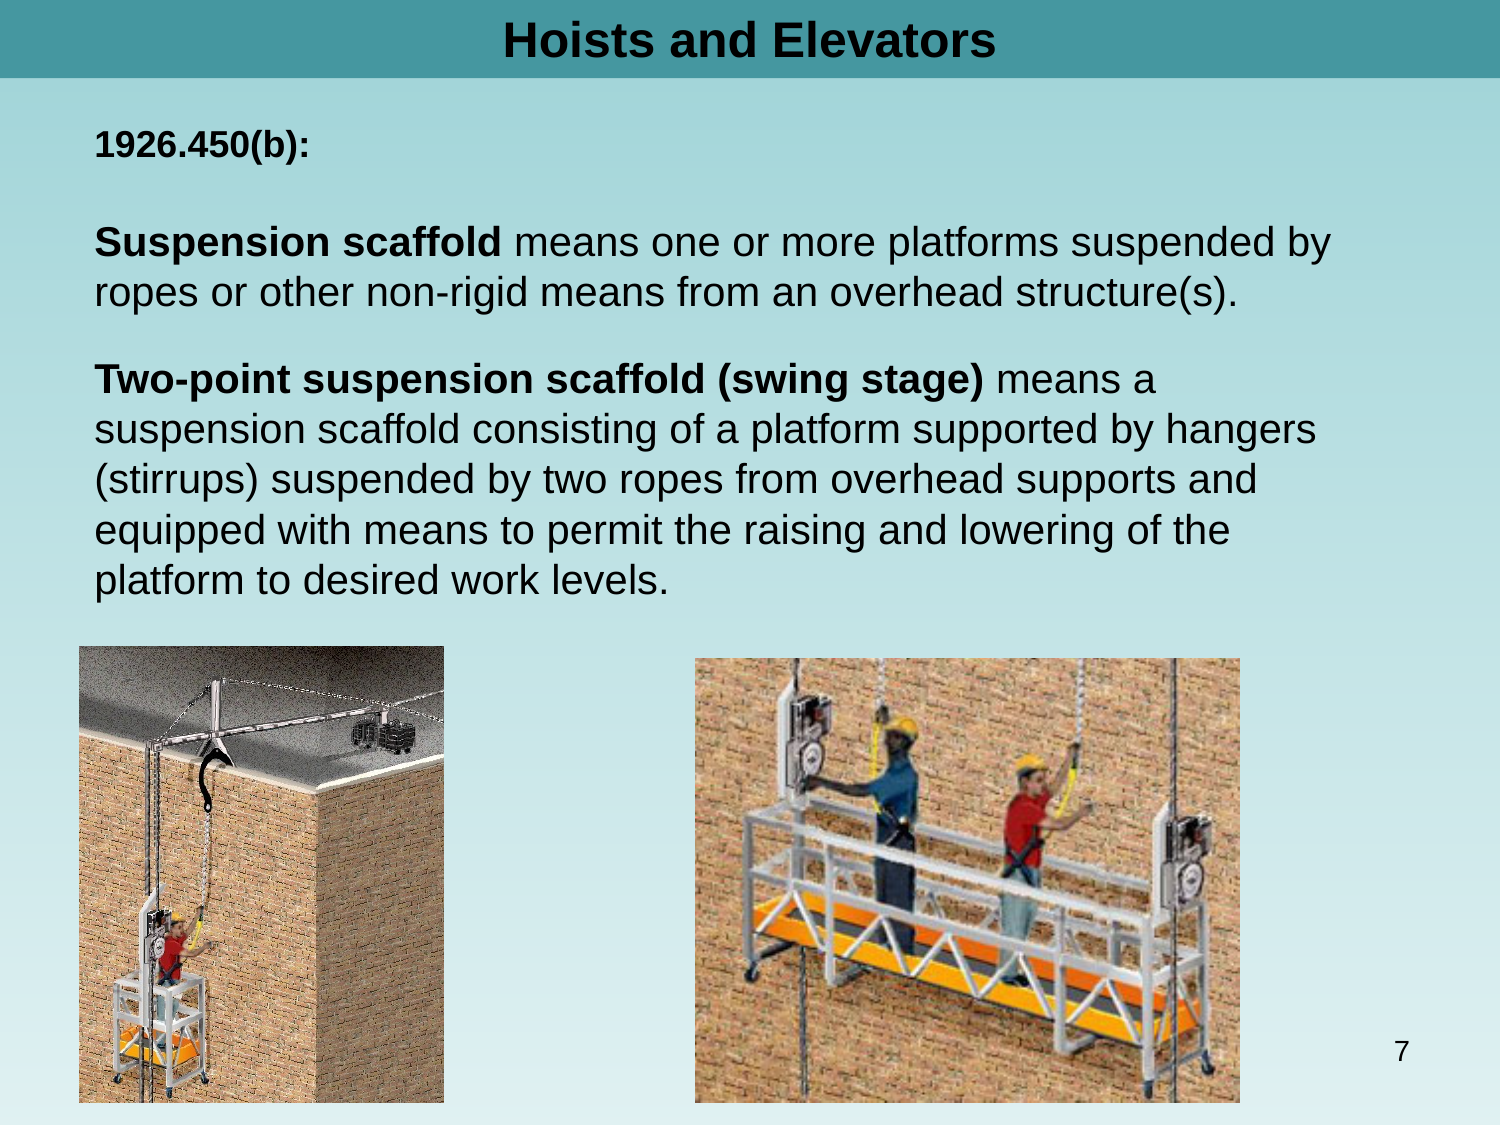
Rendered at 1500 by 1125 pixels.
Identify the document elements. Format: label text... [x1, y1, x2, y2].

text_box Hoists and Elevators [0, 0, 1500, 79]
text_box Two-point suspension scaffold (swing stage) means a suspension scaffold consisting of a platform supported by hangers (stirrups) suspended by two ropes from overhead supports and equipped with means to permit the raising and lowering of the platform to desired work levels. [79, 344, 1376, 610]
picture [79, 646, 444, 1103]
picture [695, 658, 1240, 1103]
text_box 1926.450(b): [79, 112, 830, 172]
text_box Suspension scaffold means one or more platforms suspended by ropes or other non-rigid means from an overhead structure(s). [79, 206, 1362, 322]
slide_number 7 [1240, 1024, 1425, 1103]
